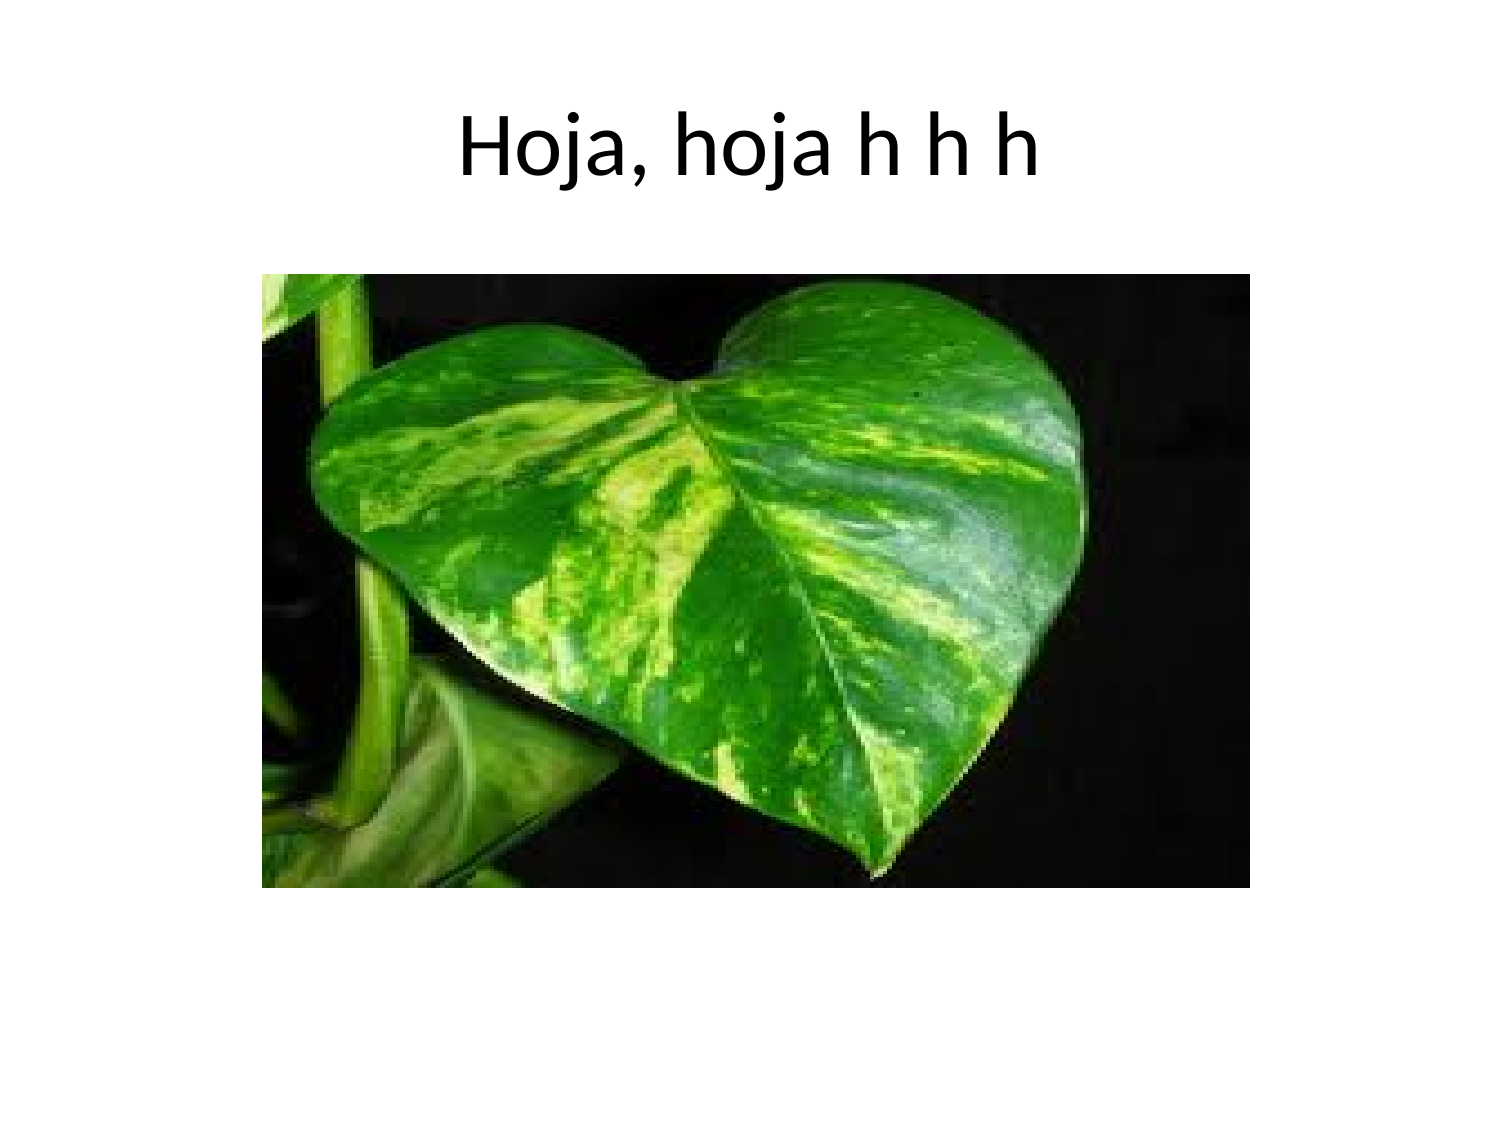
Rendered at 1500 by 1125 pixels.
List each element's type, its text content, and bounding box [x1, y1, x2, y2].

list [262, 274, 1251, 888]
title Hoja, hoja h h h [75, 45, 1425, 233]
